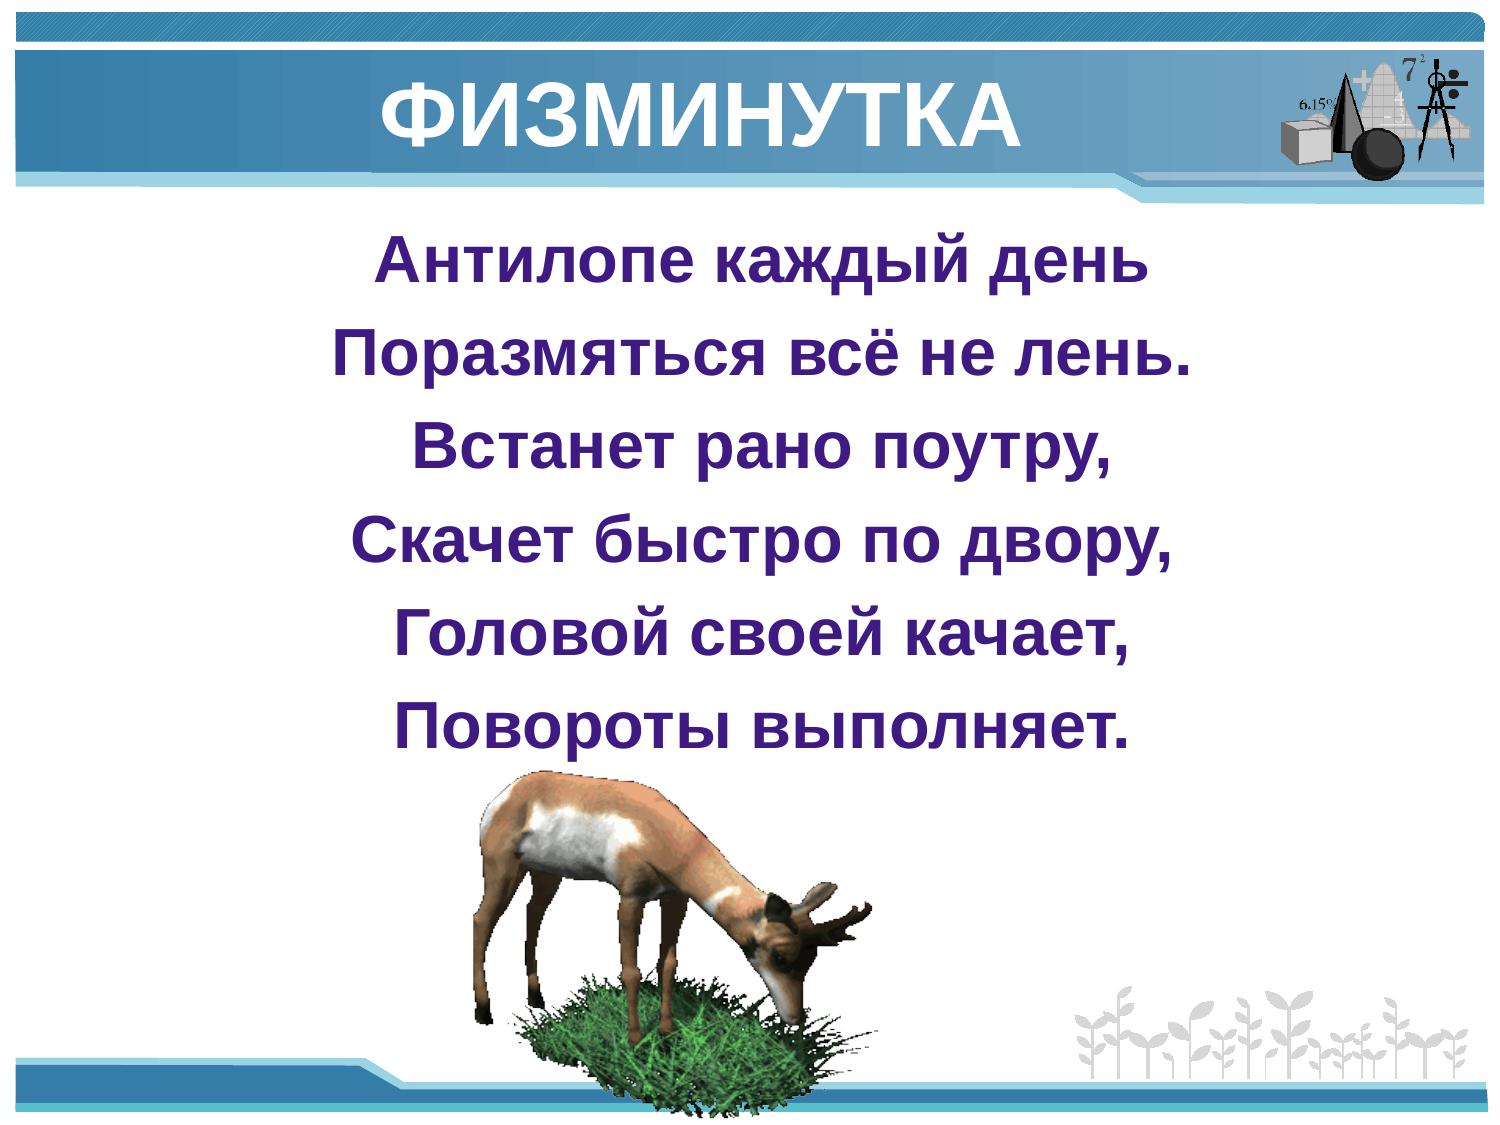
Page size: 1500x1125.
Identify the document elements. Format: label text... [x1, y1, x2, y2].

list Антилопе каждый день Поразмяться всё не лень. Встанет рано поутру, Скачет быстро по двору, Головой своей качает, Повороты выполняет. [64, 208, 1461, 1013]
picture [1329, 54, 1471, 181]
picture [395, 609, 943, 1124]
title ФИЗМИНУТКА [75, 39, 1329, 182]
